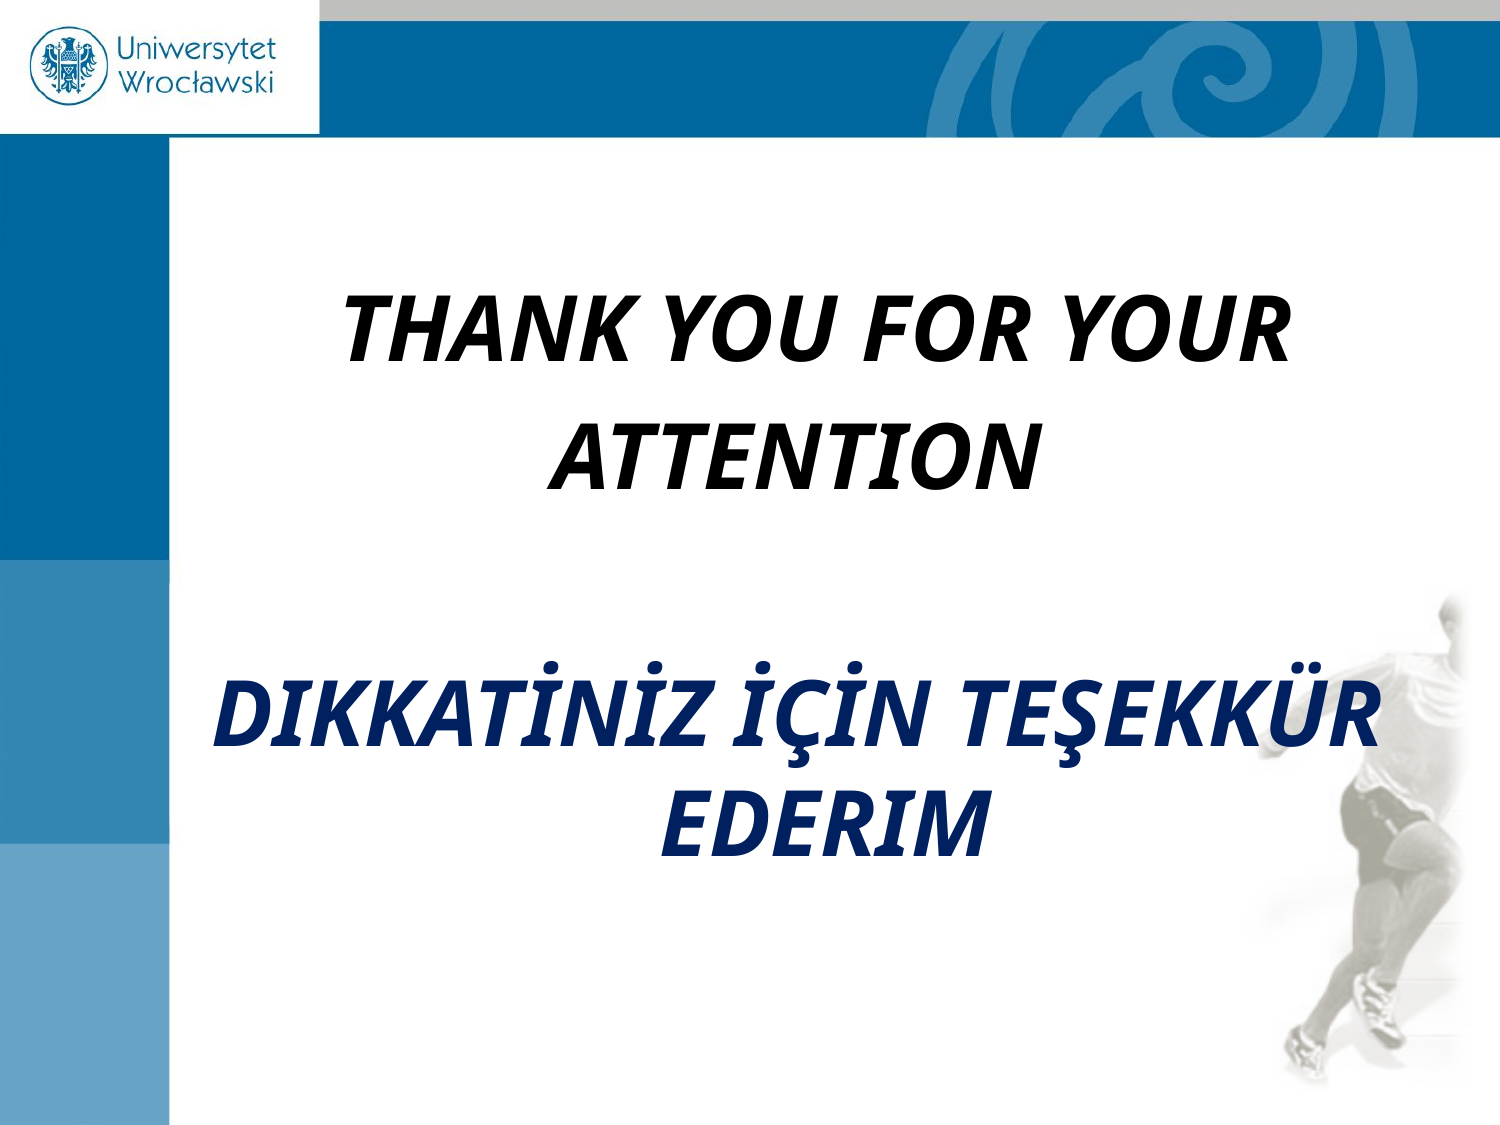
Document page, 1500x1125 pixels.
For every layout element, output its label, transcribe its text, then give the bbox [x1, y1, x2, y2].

picture [1420, 46, 1424, 74]
list THANK YOU FOR YOUR ATTENTION DIKKATİNİZ İÇİN TEŞEKKÜR EDERIM [170, 262, 1426, 1006]
picture [0, 0, 1500, 1125]
